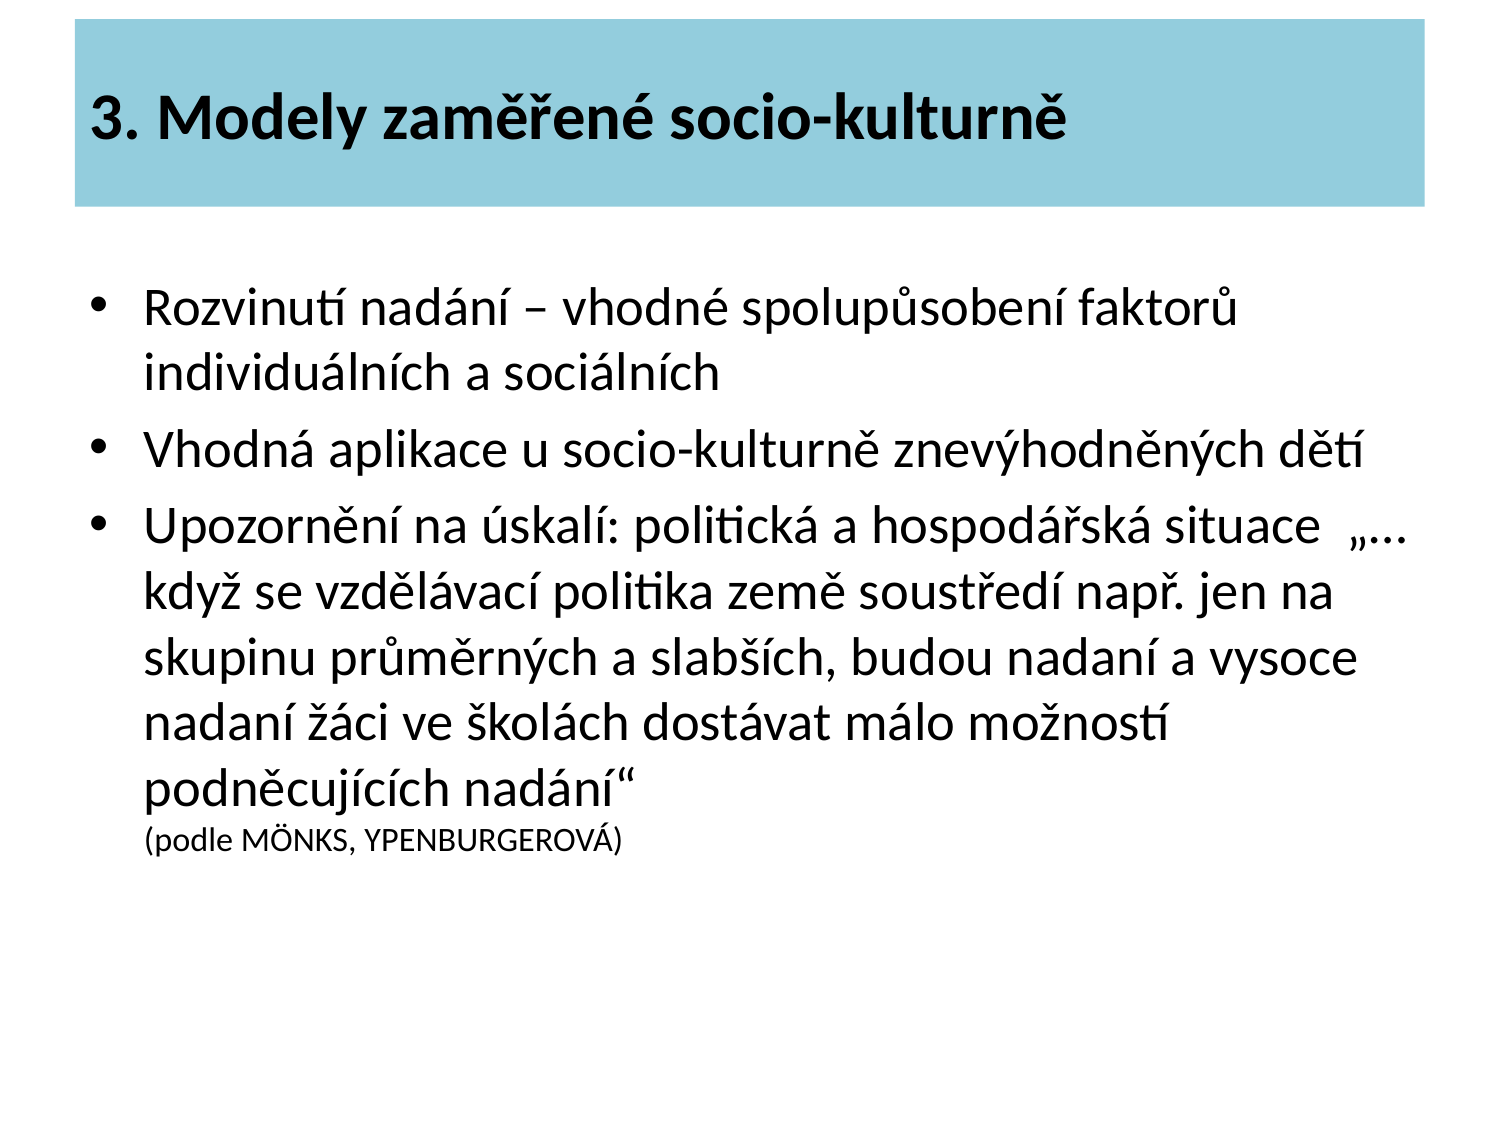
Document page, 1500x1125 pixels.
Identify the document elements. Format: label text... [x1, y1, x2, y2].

text_box 3. Modely zaměřené socio-kulturně [74, 19, 1425, 207]
text_box Rozvinutí nadání – vhodné spolupůsobení faktorů individuálních a sociálních Vhodná aplikace u socio-kulturně znevýhodněných dětí Upozornění na úskalí: politická a hospodářská situace „…když se vzdělávací politika země soustředí např. jen na skupinu průměrných a slabších, budou nadaní a vysoce nadaní žáci ve školách dostávat málo možností podněcujících nadání“ (podle MÖNKS, YPENBURGEROVÁ) [74, 263, 1425, 916]
